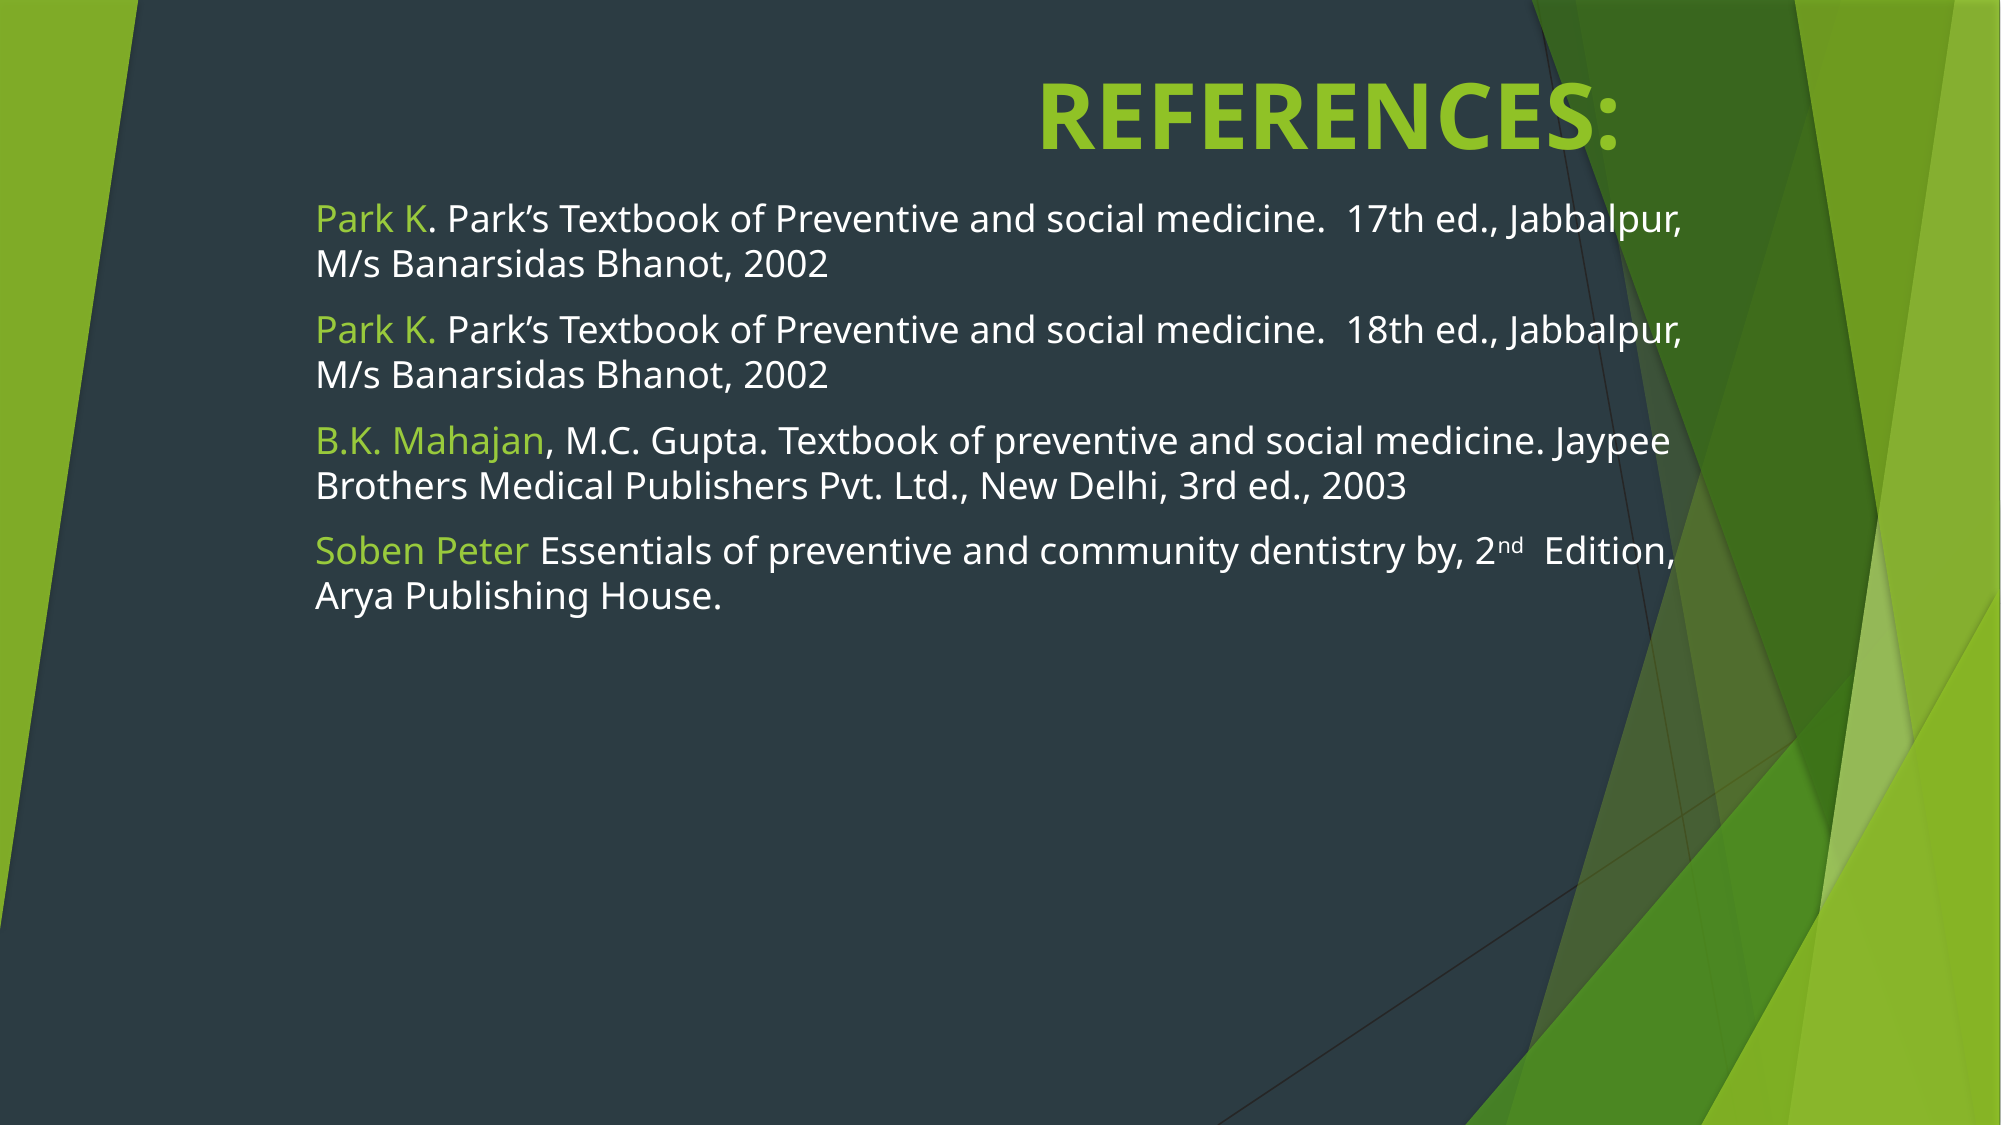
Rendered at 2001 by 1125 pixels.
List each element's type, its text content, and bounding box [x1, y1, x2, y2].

subtitle Park K. Park’s Textbook of Preventive and social medicine. 17th ed., Jabbalpur, M/s Banarsidas Bhanot, 2002 Park K. Park’s Textbook of Preventive and social medicine. 18th ed., Jabbalpur, M/s Banarsidas Bhanot, 2002 B.K. Mahajan, M.C. Gupta. Textbook of preventive and social medicine. Jaypee Brothers Medical Publishers Pvt. Ltd., New Delhi, 3rd ed., 2003 Soben Peter Essentials of preventive and community dentistry by, 2nd Edition, Arya Publishing House. [300, 187, 1713, 1075]
title REFERENCES: [362, 37, 1638, 187]
